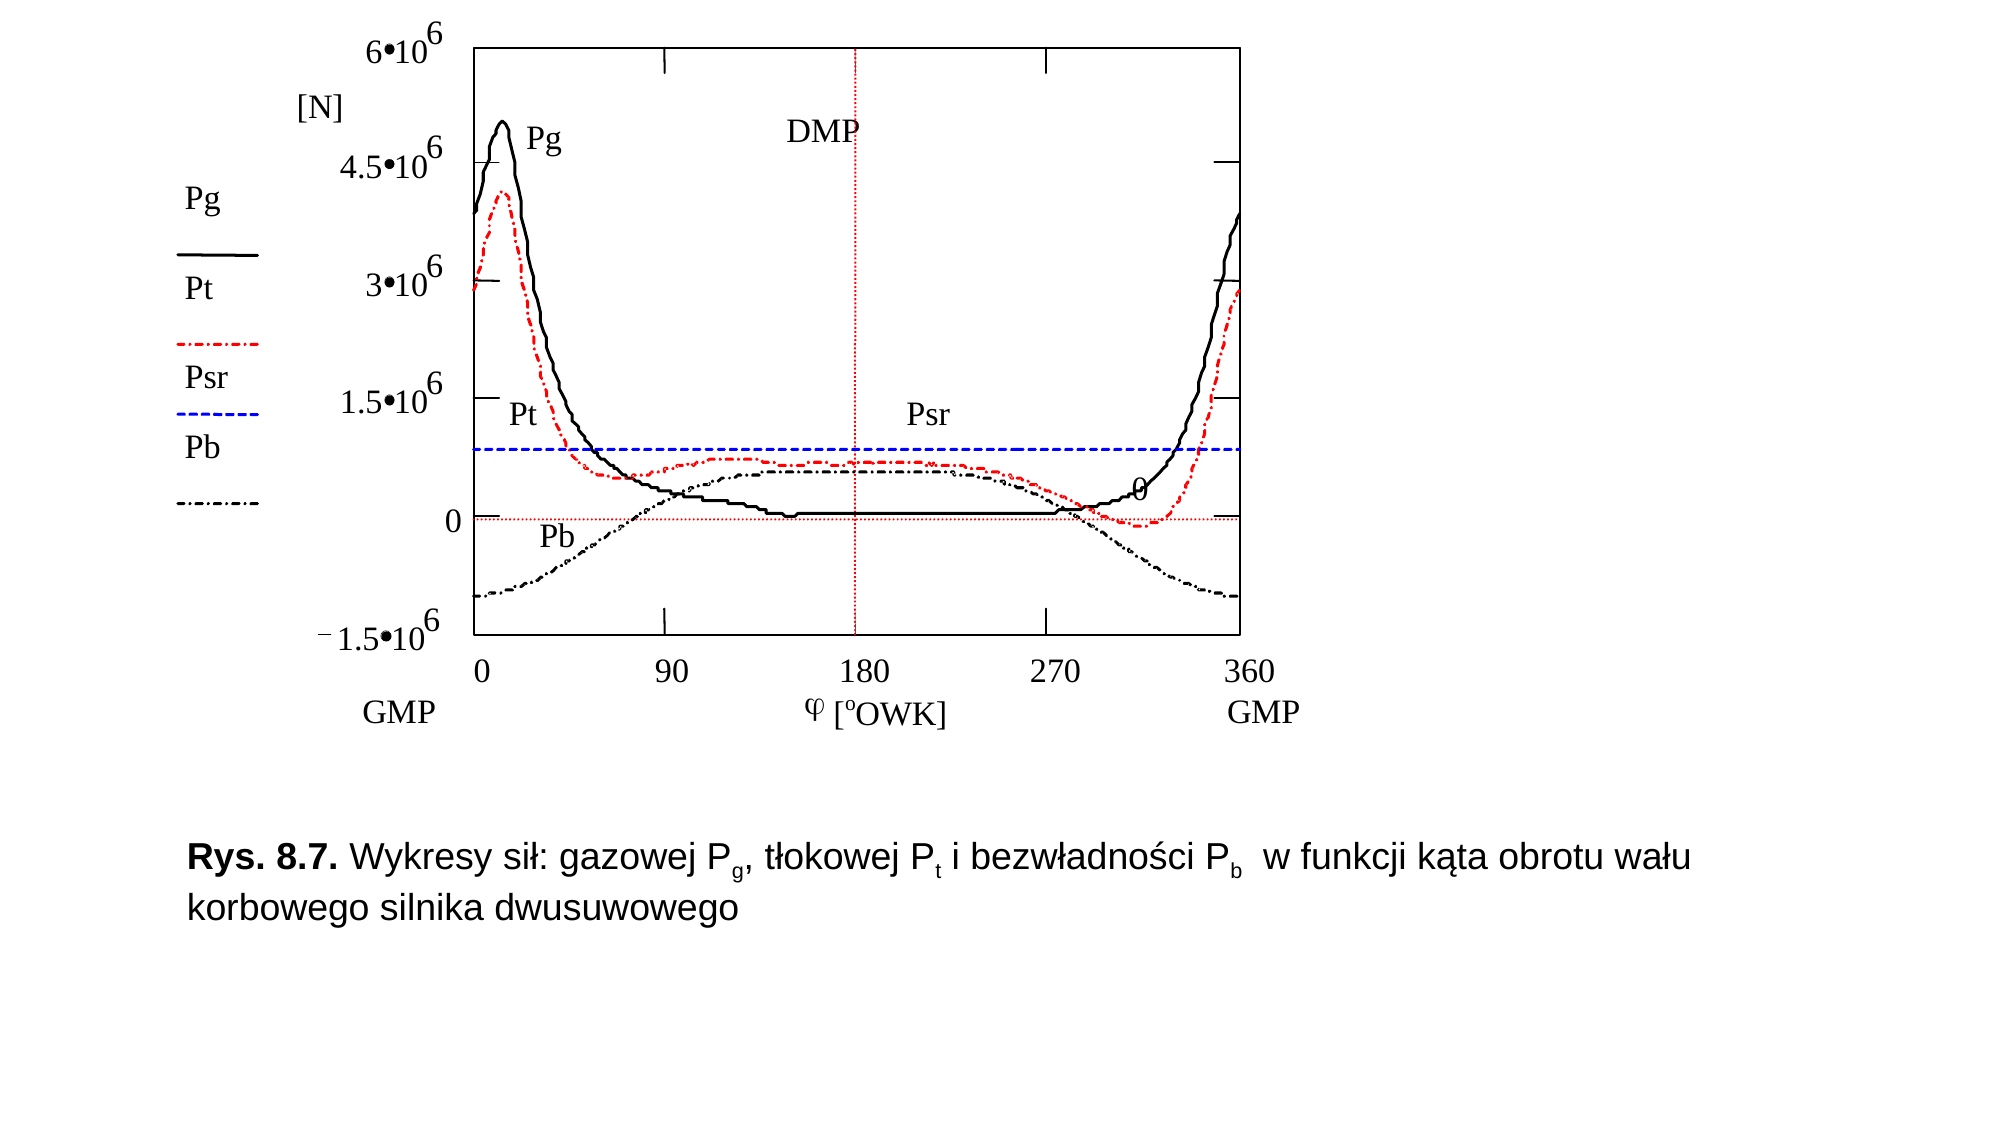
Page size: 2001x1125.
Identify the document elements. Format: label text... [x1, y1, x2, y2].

text_box Rys. 8.7. Wykresy sił: gazowej Pg, tłokowej Pt i bezwładności Pb w funkcji kąta obrotu wału korbowego silnika dwusuwowego [172, 824, 1761, 936]
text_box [0, 0, 1326, 788]
